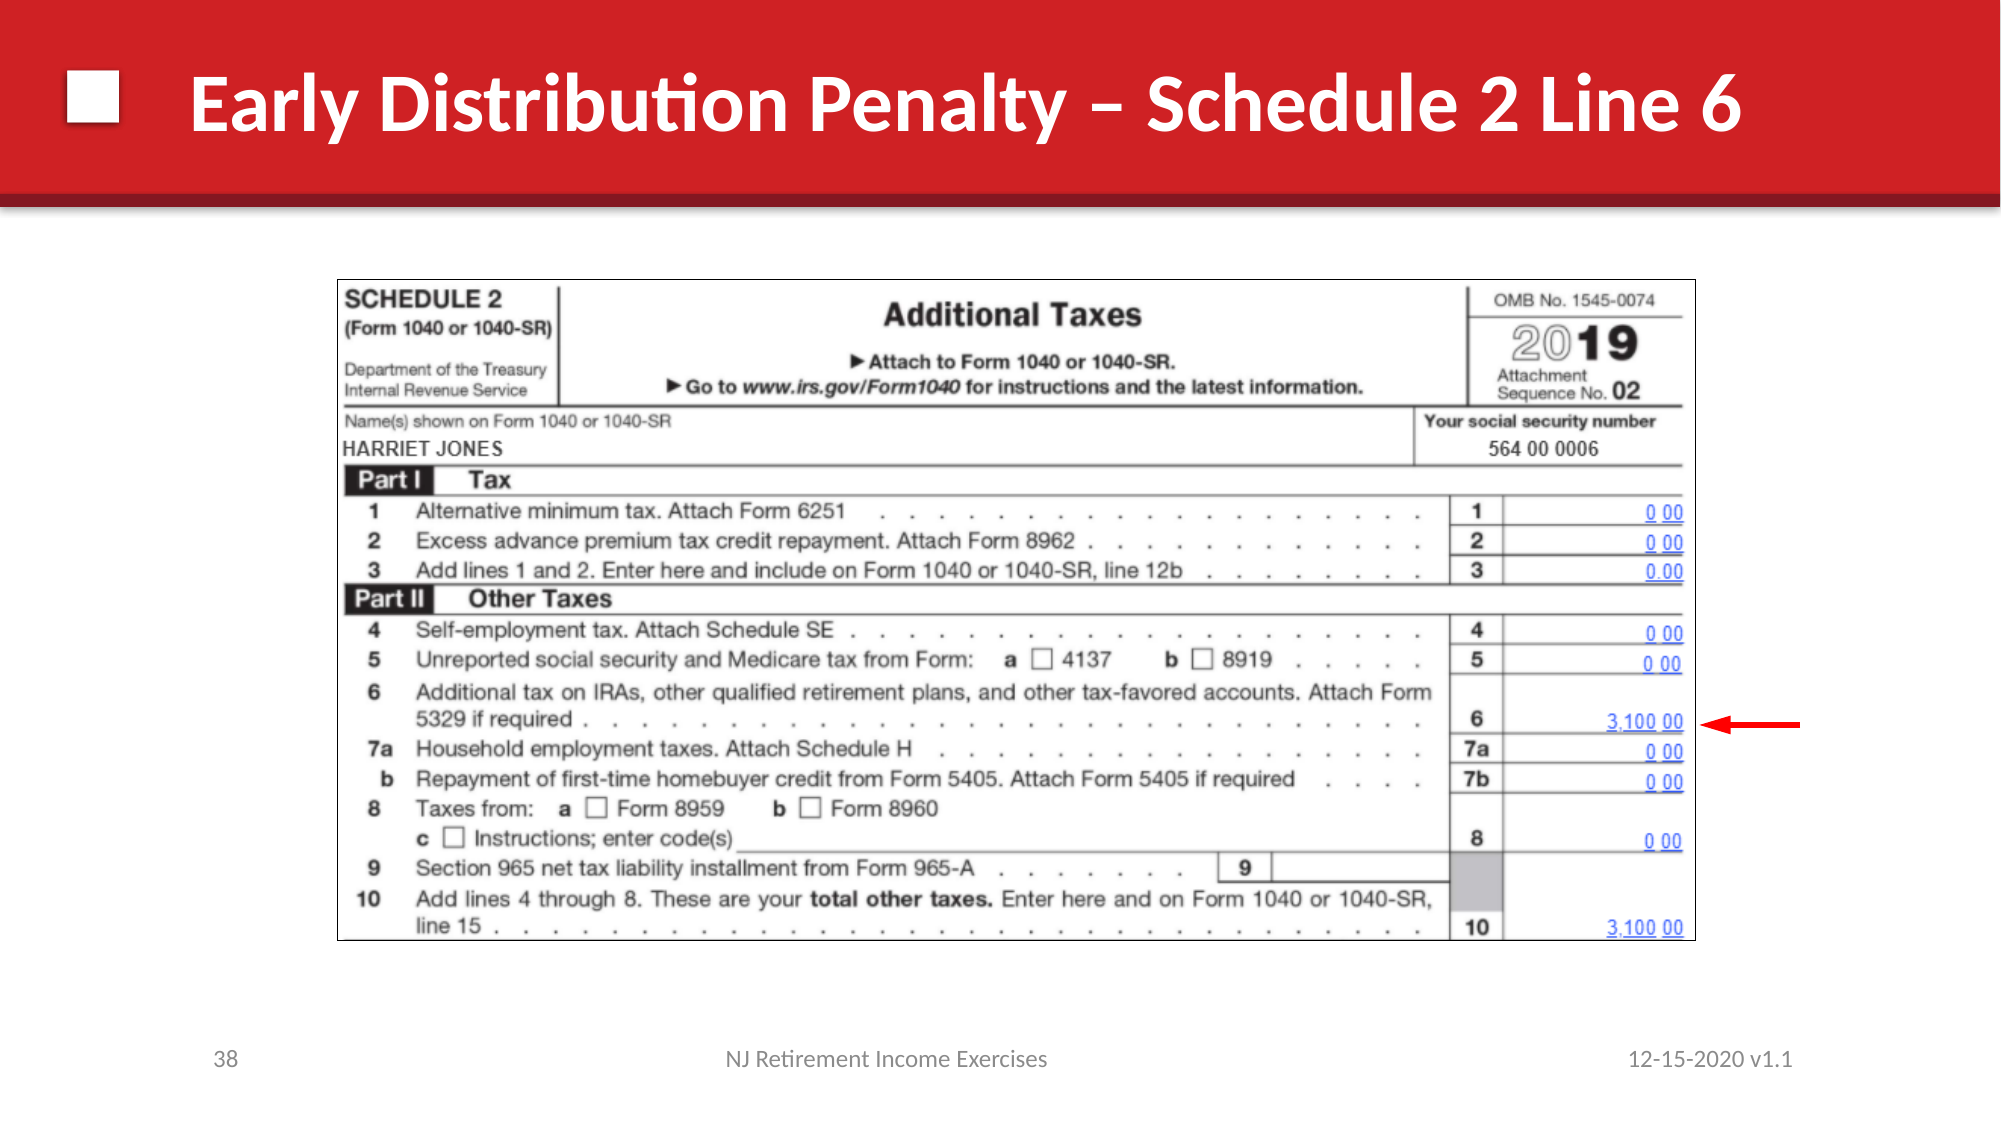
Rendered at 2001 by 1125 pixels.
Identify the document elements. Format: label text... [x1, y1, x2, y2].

picture [337, 279, 1696, 941]
slide_number 38 [99, 1027, 254, 1088]
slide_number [1612, 1027, 1832, 1088]
title Early Distribution Penalty – Schedule 2 Line 6 [174, 4, 1775, 193]
footer NJ Retirement Income Exercises [570, 1027, 1204, 1088]
